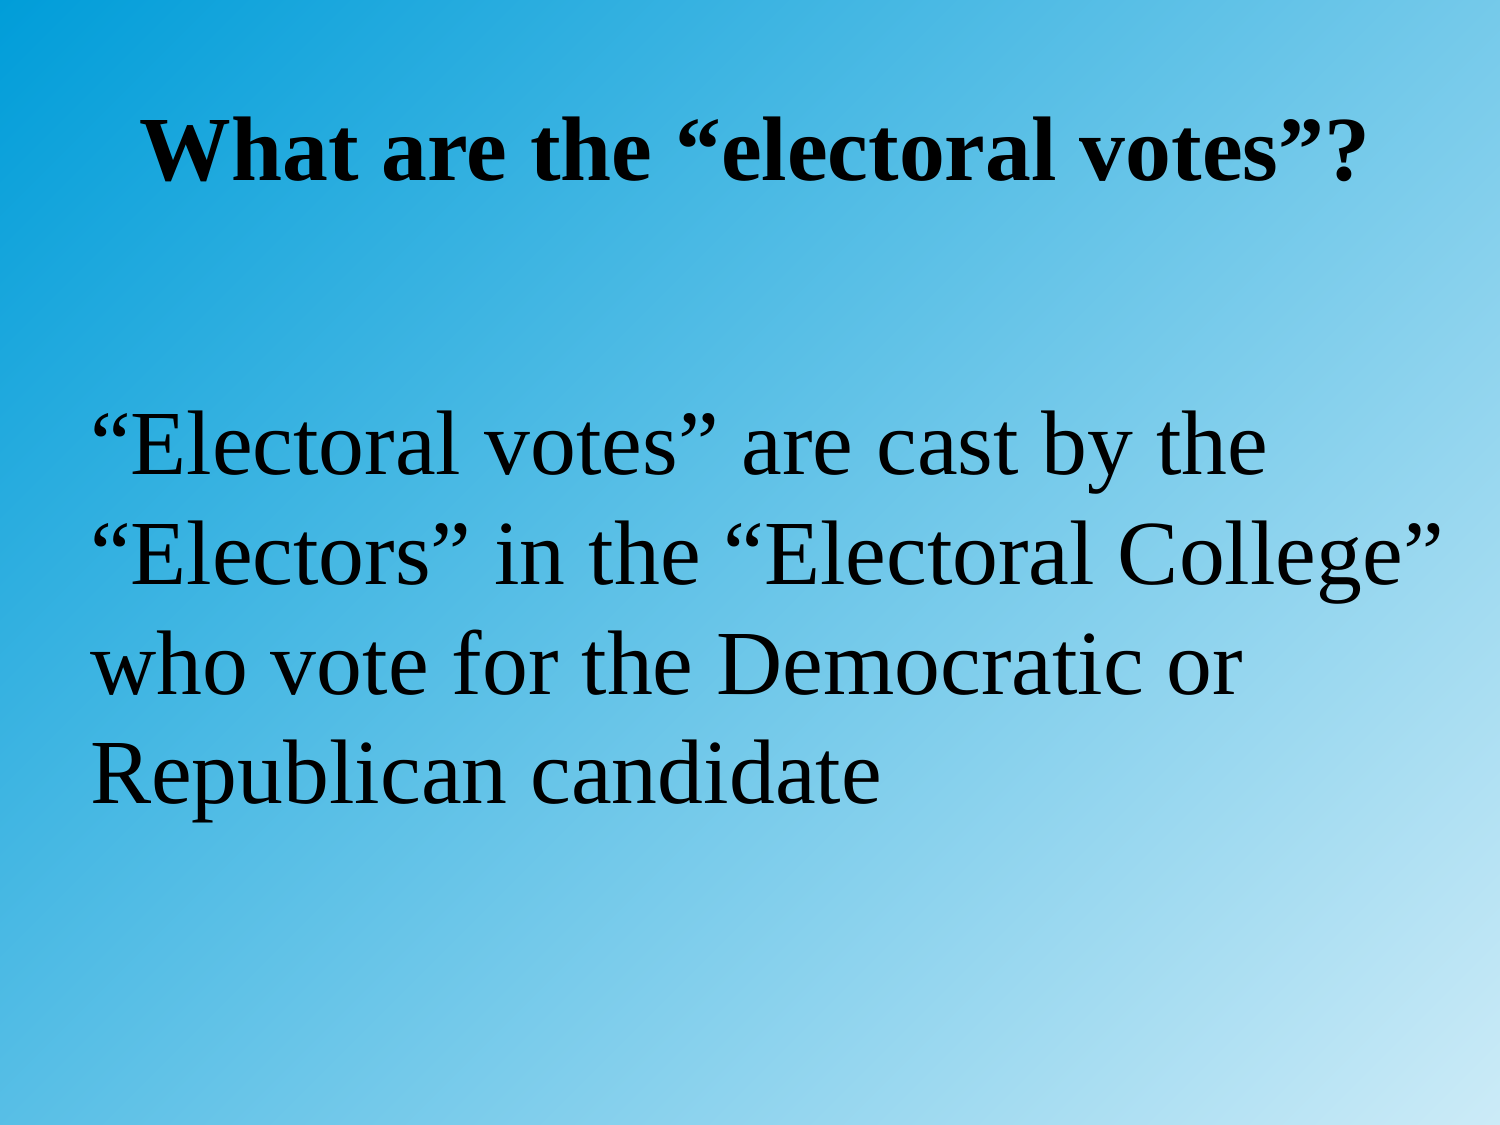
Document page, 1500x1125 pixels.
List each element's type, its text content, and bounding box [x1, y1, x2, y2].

text_box “Electoral votes” are cast by the “Electors” in the “Electoral College” who vote for the Democratic or Republican candidate [75, 375, 1500, 950]
title What are the “electoral votes”? [0, 49, 1500, 238]
